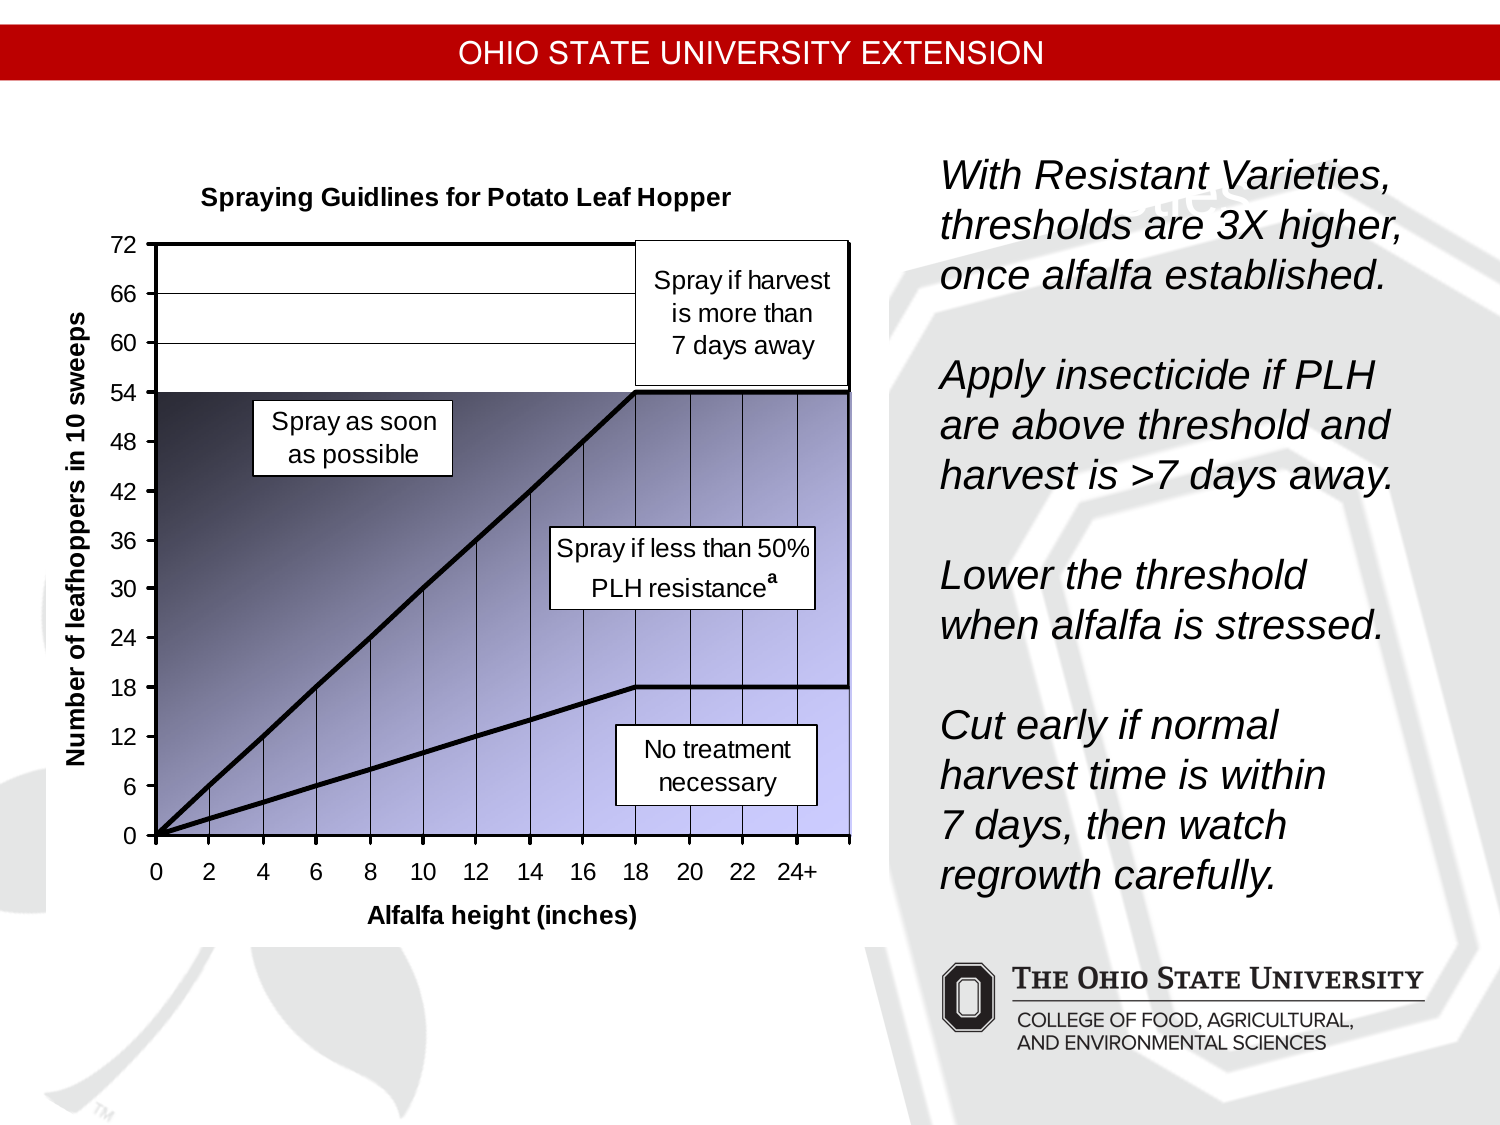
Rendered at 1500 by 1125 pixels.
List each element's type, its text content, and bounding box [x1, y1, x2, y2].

text_box With Resistant Varieties, thresholds are 3X higher, once alfalfa established. Apply insecticide if PLH are above threshold and harvest is >7 days away. Lower the threshold when alfalfa is stressed. Cut early if normal harvest time is within 7 days, then watch regrowth carefully. [924, 140, 1425, 906]
title PLH control in resistant and susceptible varieties [112, 62, 1388, 238]
picture [0, 0, 1500, 1125]
